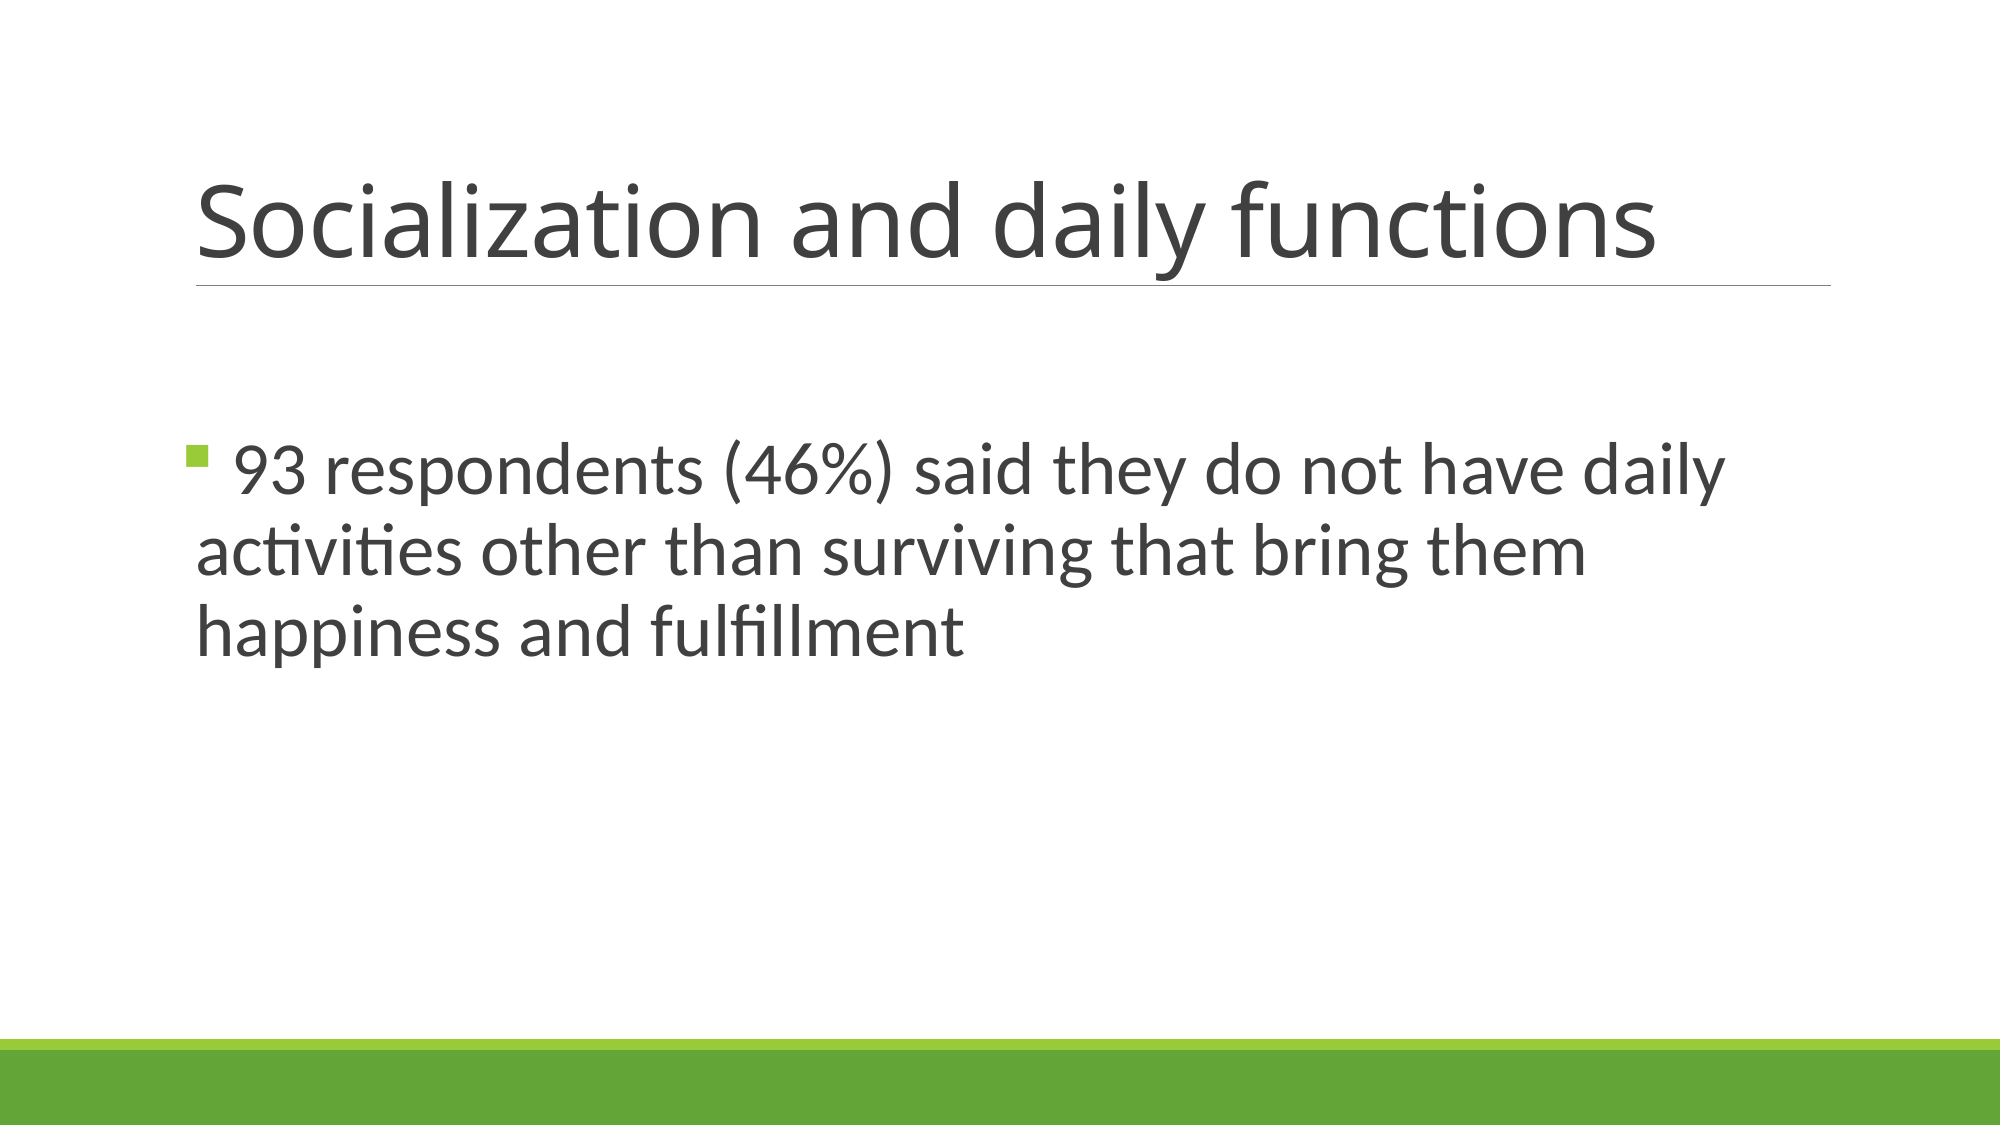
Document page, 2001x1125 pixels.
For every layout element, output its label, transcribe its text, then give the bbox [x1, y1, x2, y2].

title Socialization and daily functions [180, 47, 1830, 285]
list 93 respondents (46%) said they do not have daily activities other than surviving that bring them happiness and fulfillment [180, 302, 1830, 963]
